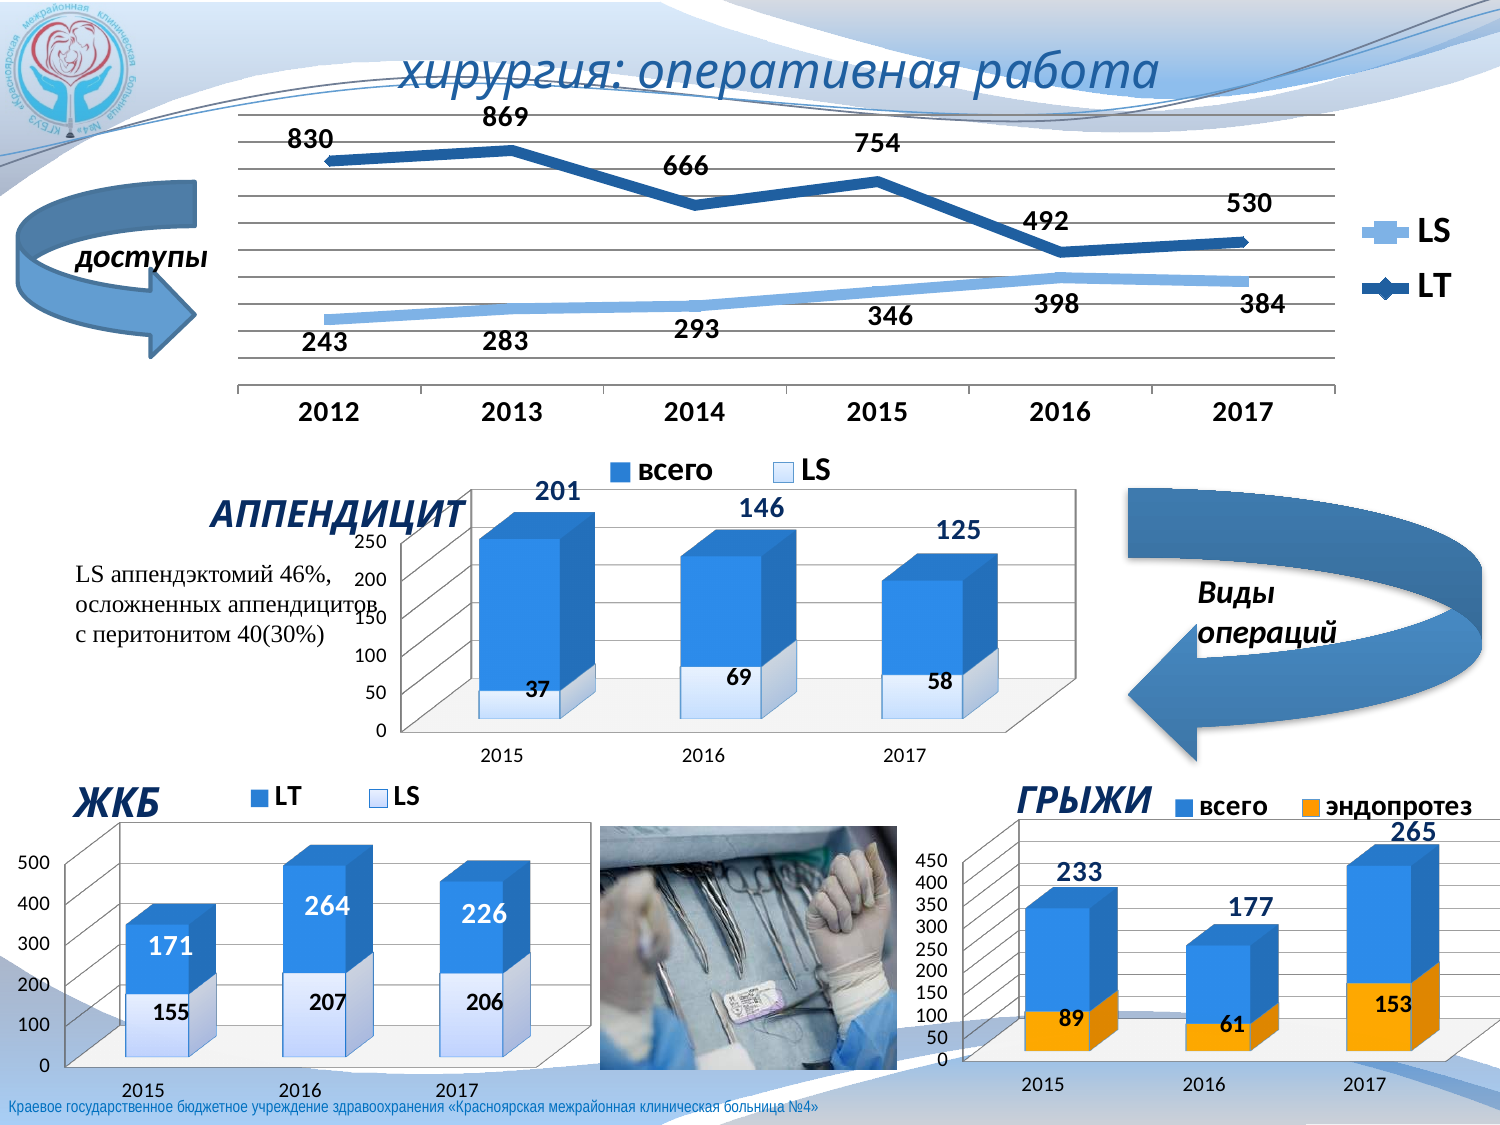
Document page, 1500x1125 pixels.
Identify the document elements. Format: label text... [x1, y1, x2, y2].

text_box АППЕНДИЦИТ [196, 482, 283, 542]
text_box LS аппендэктомий 46%, осложненных аппендицитов с перитонитом 40(30%) [60, 549, 283, 655]
picture [600, 826, 897, 1070]
text_box [1145, 488, 1483, 762]
picture [93, 134, 136, 138]
text_box Виды операций [1182, 562, 1362, 657]
text_box [15, 179, 197, 360]
chart [5, 455, 1500, 1125]
title хирургия: оперативная работа [105, 30, 1456, 135]
text_box ГРЫЖИ [5, 3, 136, 8]
text_box доступы [60, 226, 207, 282]
chart [212, 104, 1488, 437]
